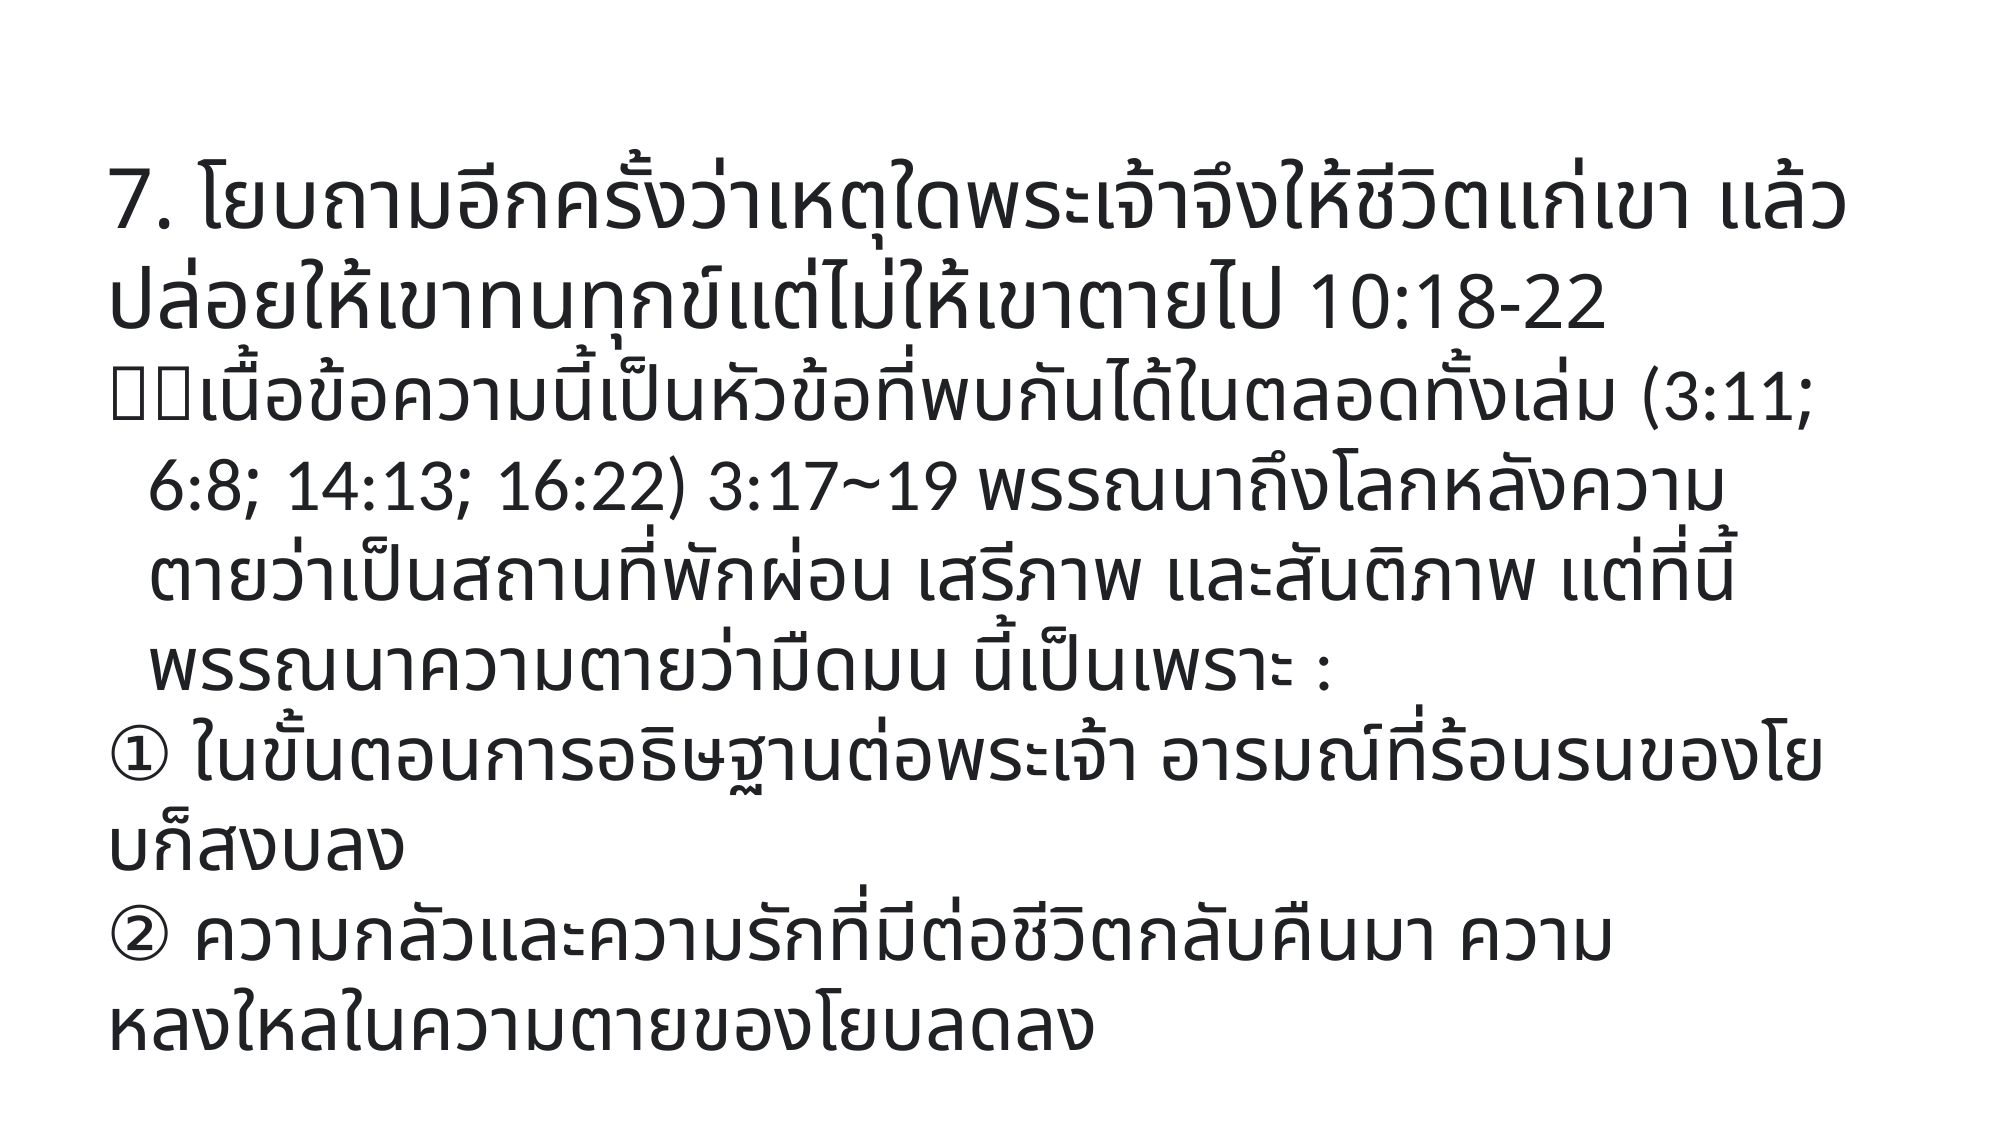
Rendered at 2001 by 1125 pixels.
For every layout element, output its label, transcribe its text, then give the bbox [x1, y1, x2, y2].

text_box 7. โยบถามอีกครั้งว่าเหตุใดพระเจ้าจึงให้ชีวิตแก่เขา แล้วปล่อยให้เขาทนทุกข์แต่ไม่ให้เขาตายไป 10:18-22 เนื้อข้อความนี้เป็นหัวข้อที่พบกันได้ในตลอดทั้งเล่ม (3:11; 6:8; 14:13; 16:22) 3:17~19 พรรณนาถึงโลกหลังความตายว่าเป็นสถานที่พักผ่อน เสรีภาพ และสันติภาพ แต่ที่นี้พรรณนาความตายว่ามืดมน นี้เป็นเพราะ : ① ในขั้นตอนการอธิษฐานต่อพระเจ้า อารมณ์ที่ร้อนรนของโยบก็สงบลง ② ความกลัวและความรักที่มีต่อชีวิตกลับคืนมา ความหลงใหลในความตายของโยบลดลง [91, 137, 1866, 1073]
